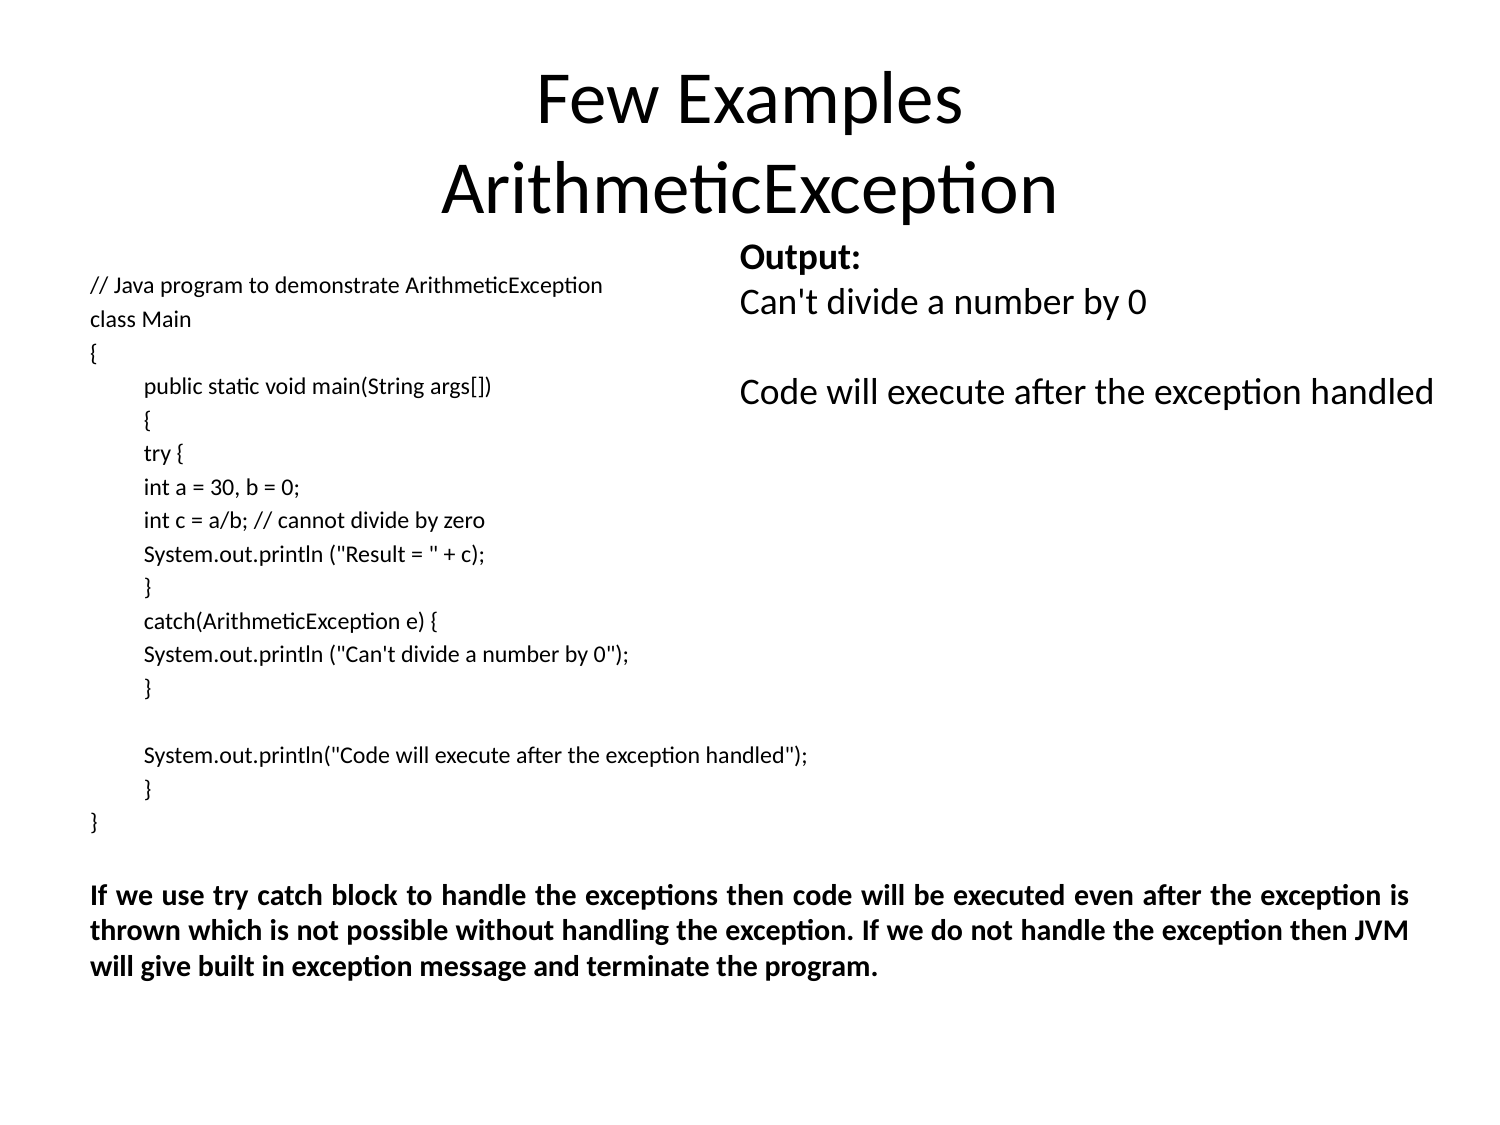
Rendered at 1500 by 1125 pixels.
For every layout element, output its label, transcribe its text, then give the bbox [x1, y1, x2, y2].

title Few Examples ArithmeticException [75, 45, 1425, 233]
list // Java program to demonstrate ArithmeticException class Main { public static void main(String args[]) { try { int a = 30, b = 0; int c = a/b; // cannot divide by zero System.out.println ("Result = " + c); } catch(ArithmeticException e) { System.out.println ("Can't divide a number by 0"); } System.out.println("Code will execute after the exception handled"); } } If we use try catch block to handle the exceptions then code will be executed even after the exception is thrown which is not possible without handling the exception. If we do not handle the exception then JVM will give built in exception message and terminate the program. [75, 262, 1425, 1005]
text_box Output: Can't divide a number by 0 Code will execute after the exception handled [724, 224, 1475, 420]
